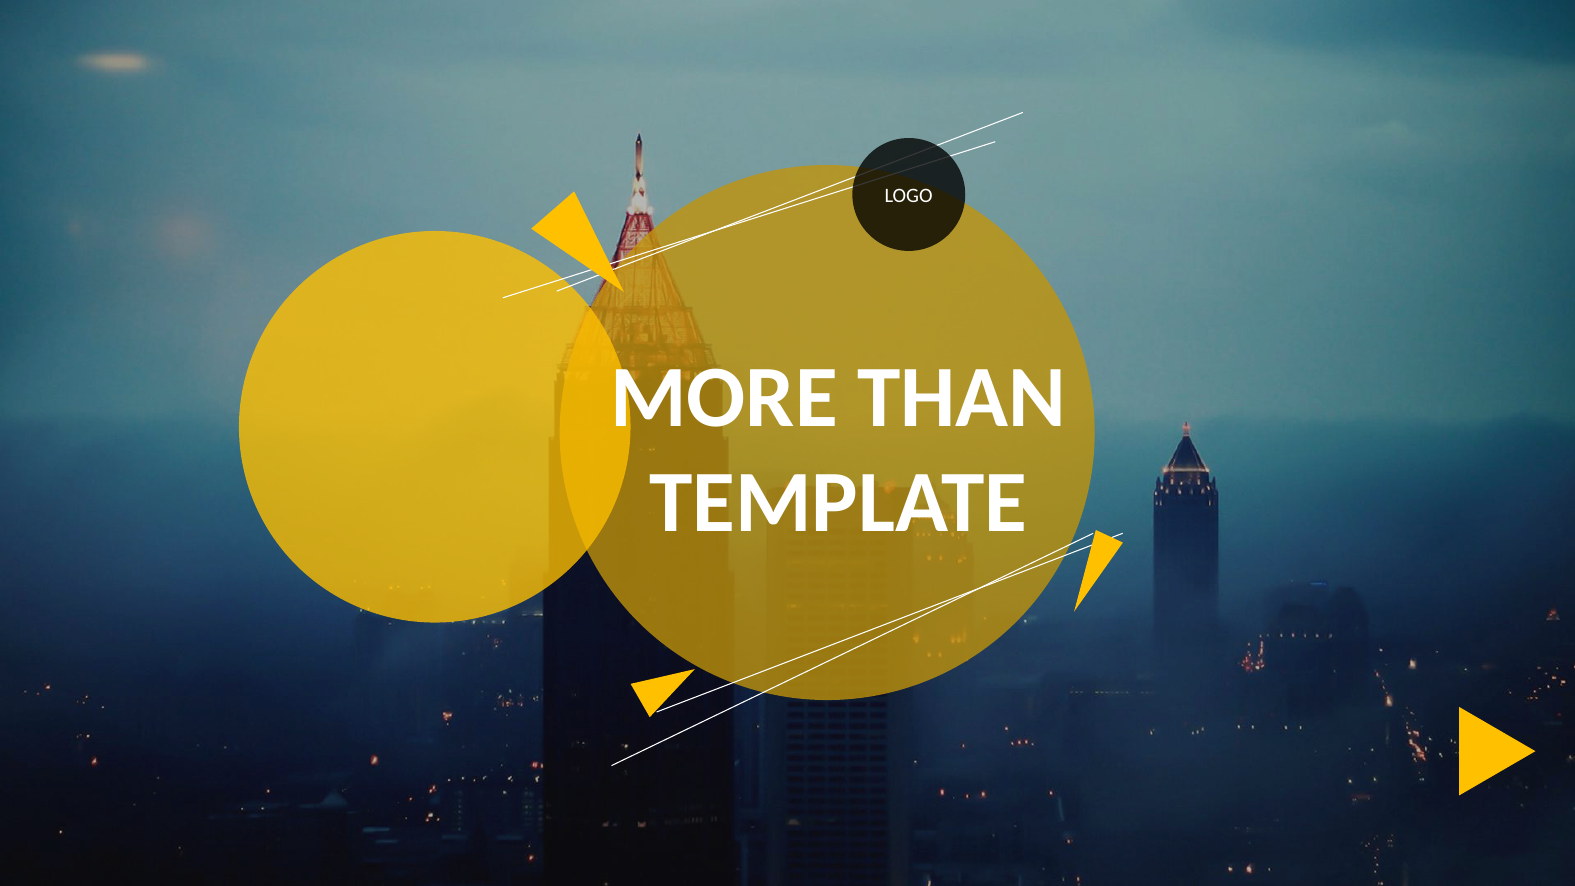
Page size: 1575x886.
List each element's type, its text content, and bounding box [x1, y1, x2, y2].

text_box [0, 0, 1575, 886]
text_box [1458, 705, 1538, 798]
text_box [611, 533, 1094, 766]
text_box MORE THAN TEMPLATE [572, 331, 1105, 557]
text_box [1093, 528, 1105, 533]
text_box [237, 229, 607, 624]
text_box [556, 112, 1023, 292]
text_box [502, 141, 996, 298]
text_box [1094, 533, 1123, 712]
